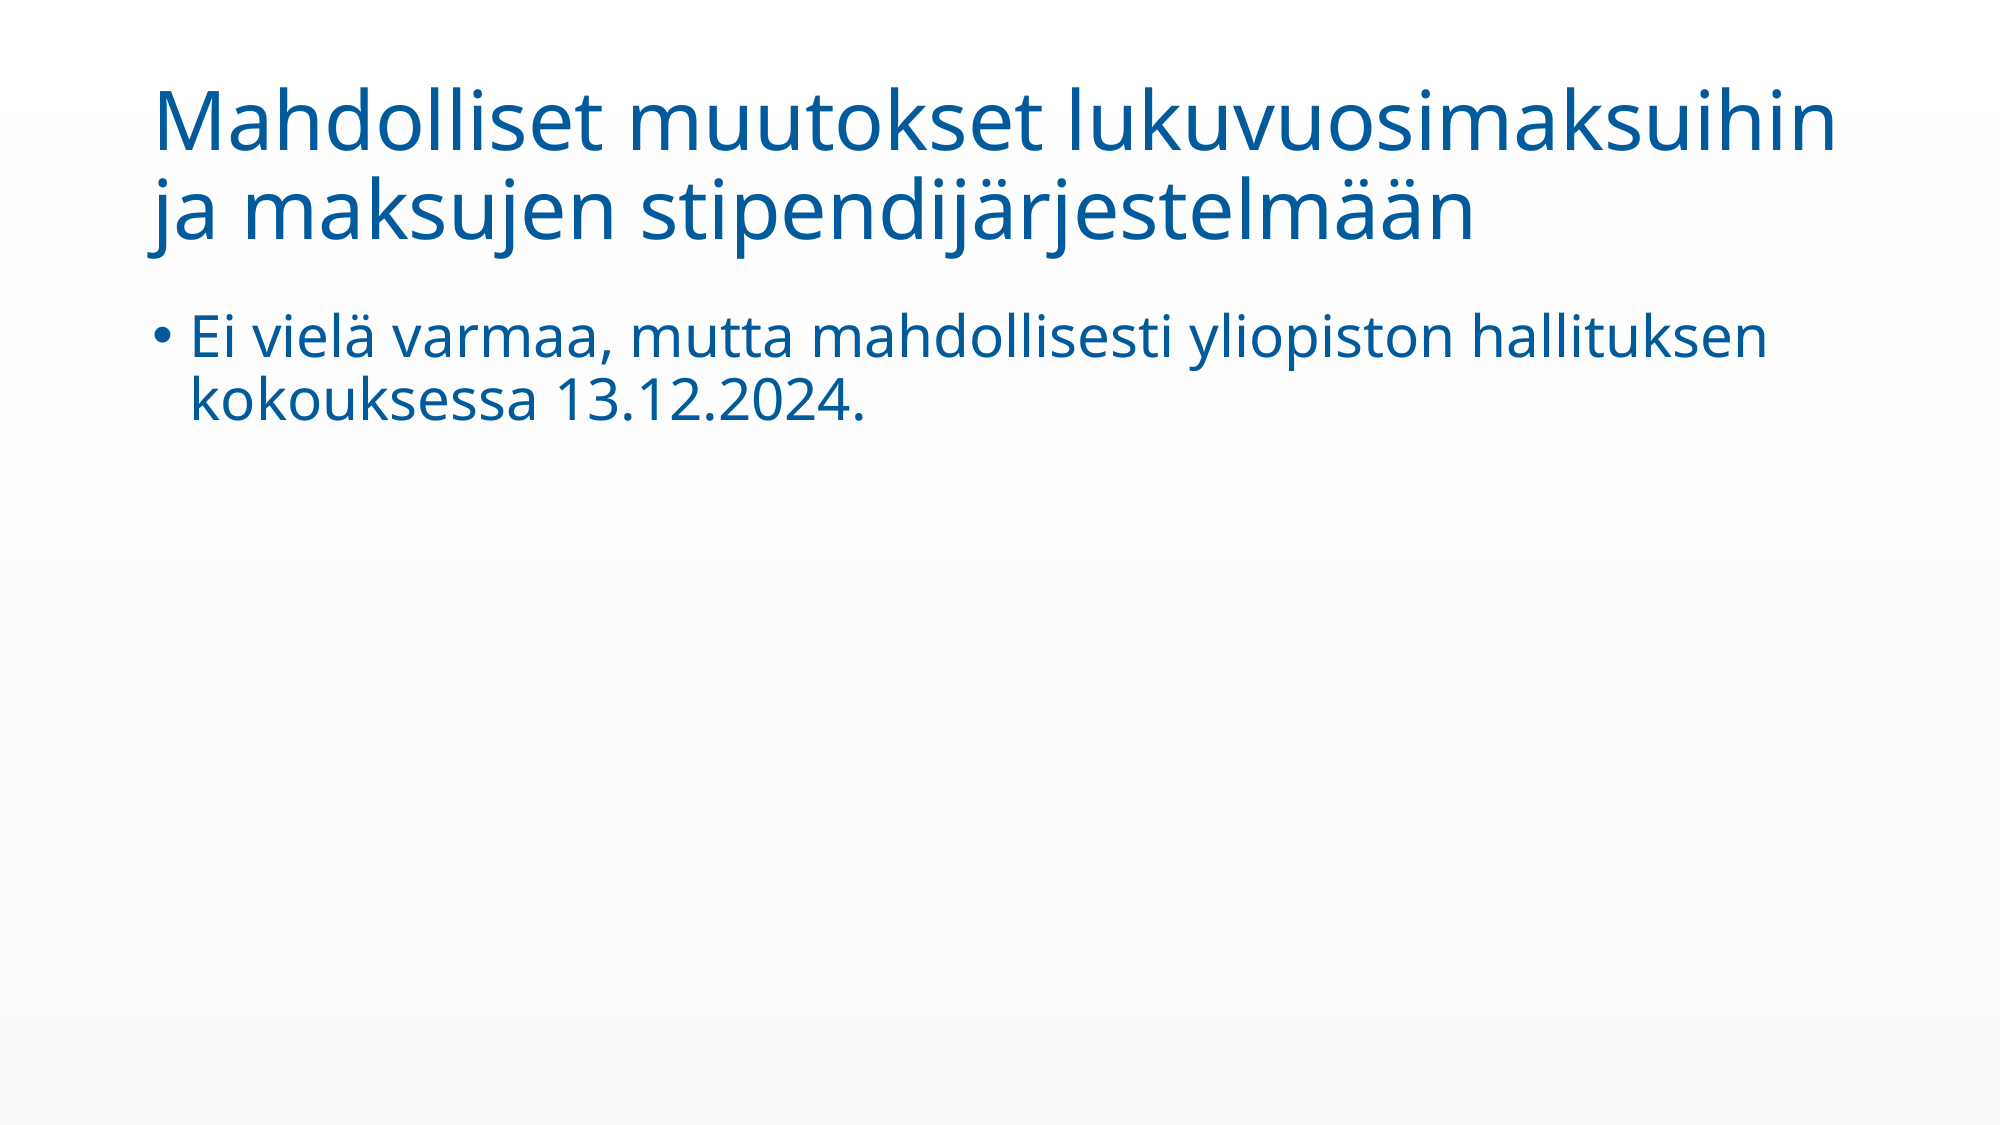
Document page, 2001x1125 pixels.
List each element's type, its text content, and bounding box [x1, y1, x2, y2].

list Ei vielä varmaa, mutta mahdollisesti yliopiston hallituksen kokouksessa 13.12.2024. [137, 299, 1863, 1014]
title Mahdolliset muutokset lukuvuosimaksuihin ja maksujen stipendijärjestelmään [137, 59, 1863, 278]
